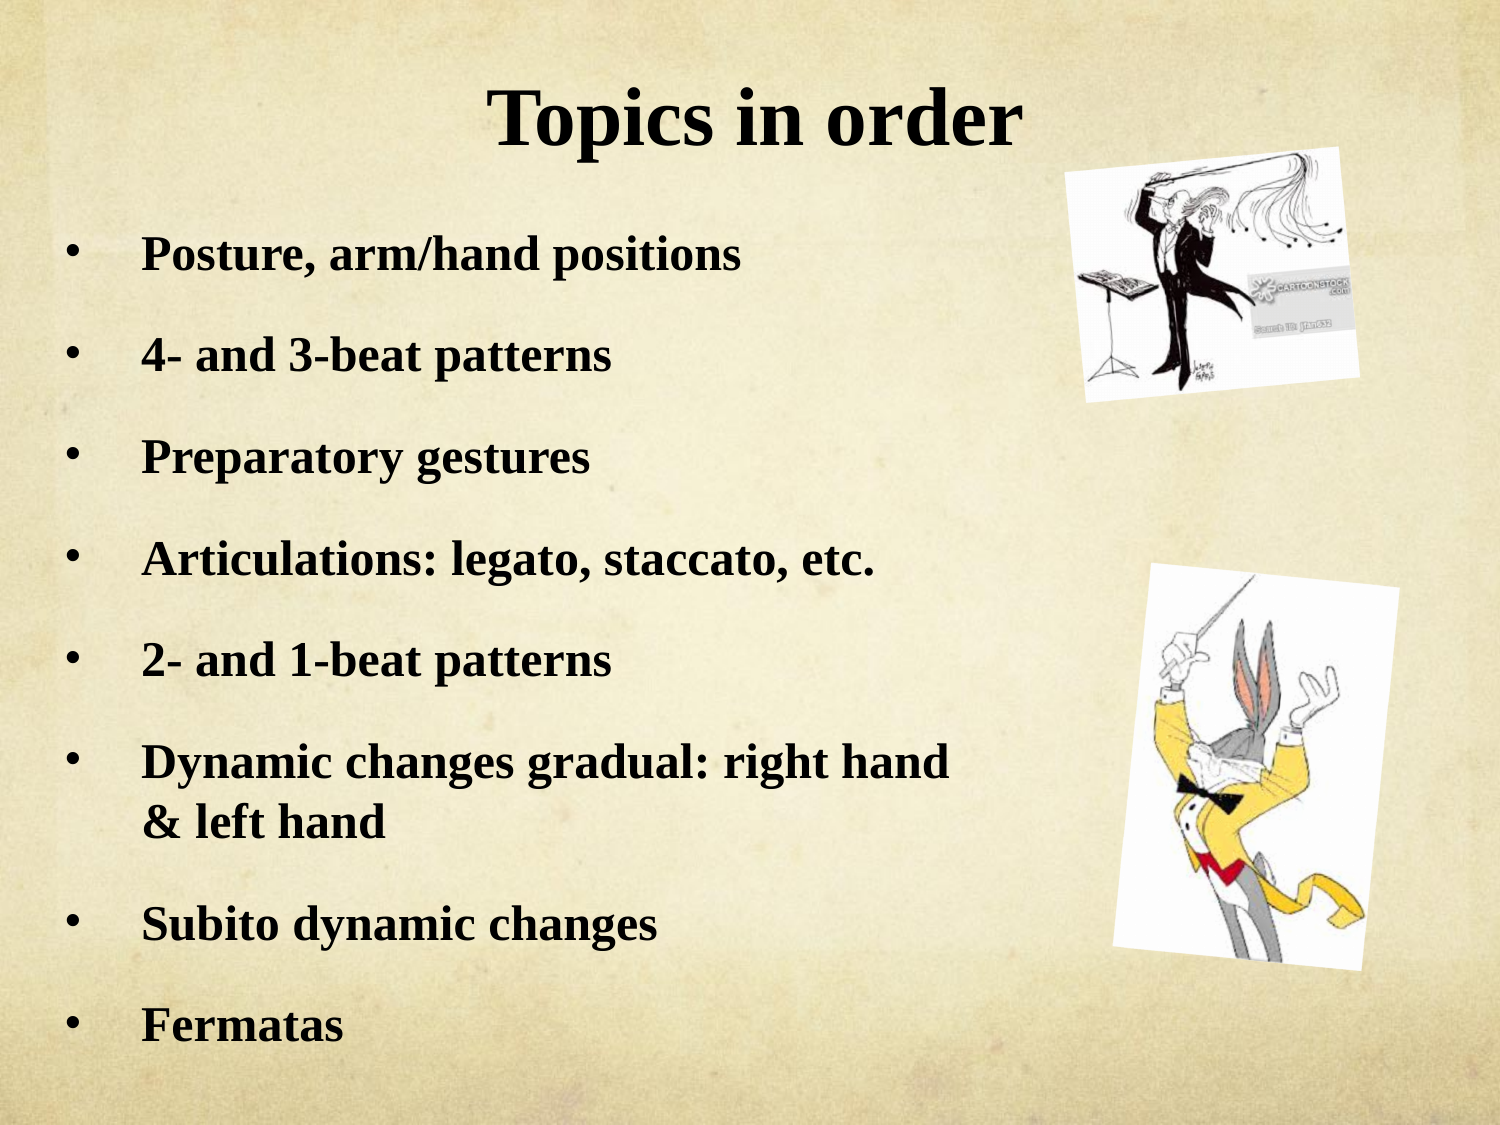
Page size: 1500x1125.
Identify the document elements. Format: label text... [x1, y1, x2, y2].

list Posture, arm/hand positions 4- and 3-beat patterns Preparatory gestures Articulations: legato, staccato, etc. 2- and 1-beat patterns Dynamic changes gradual: right hand & left hand Subito dynamic changes Fermatas [50, 212, 1000, 1038]
title Topics in order [0, 37, 1488, 188]
picture [0, 0, 1500, 1125]
